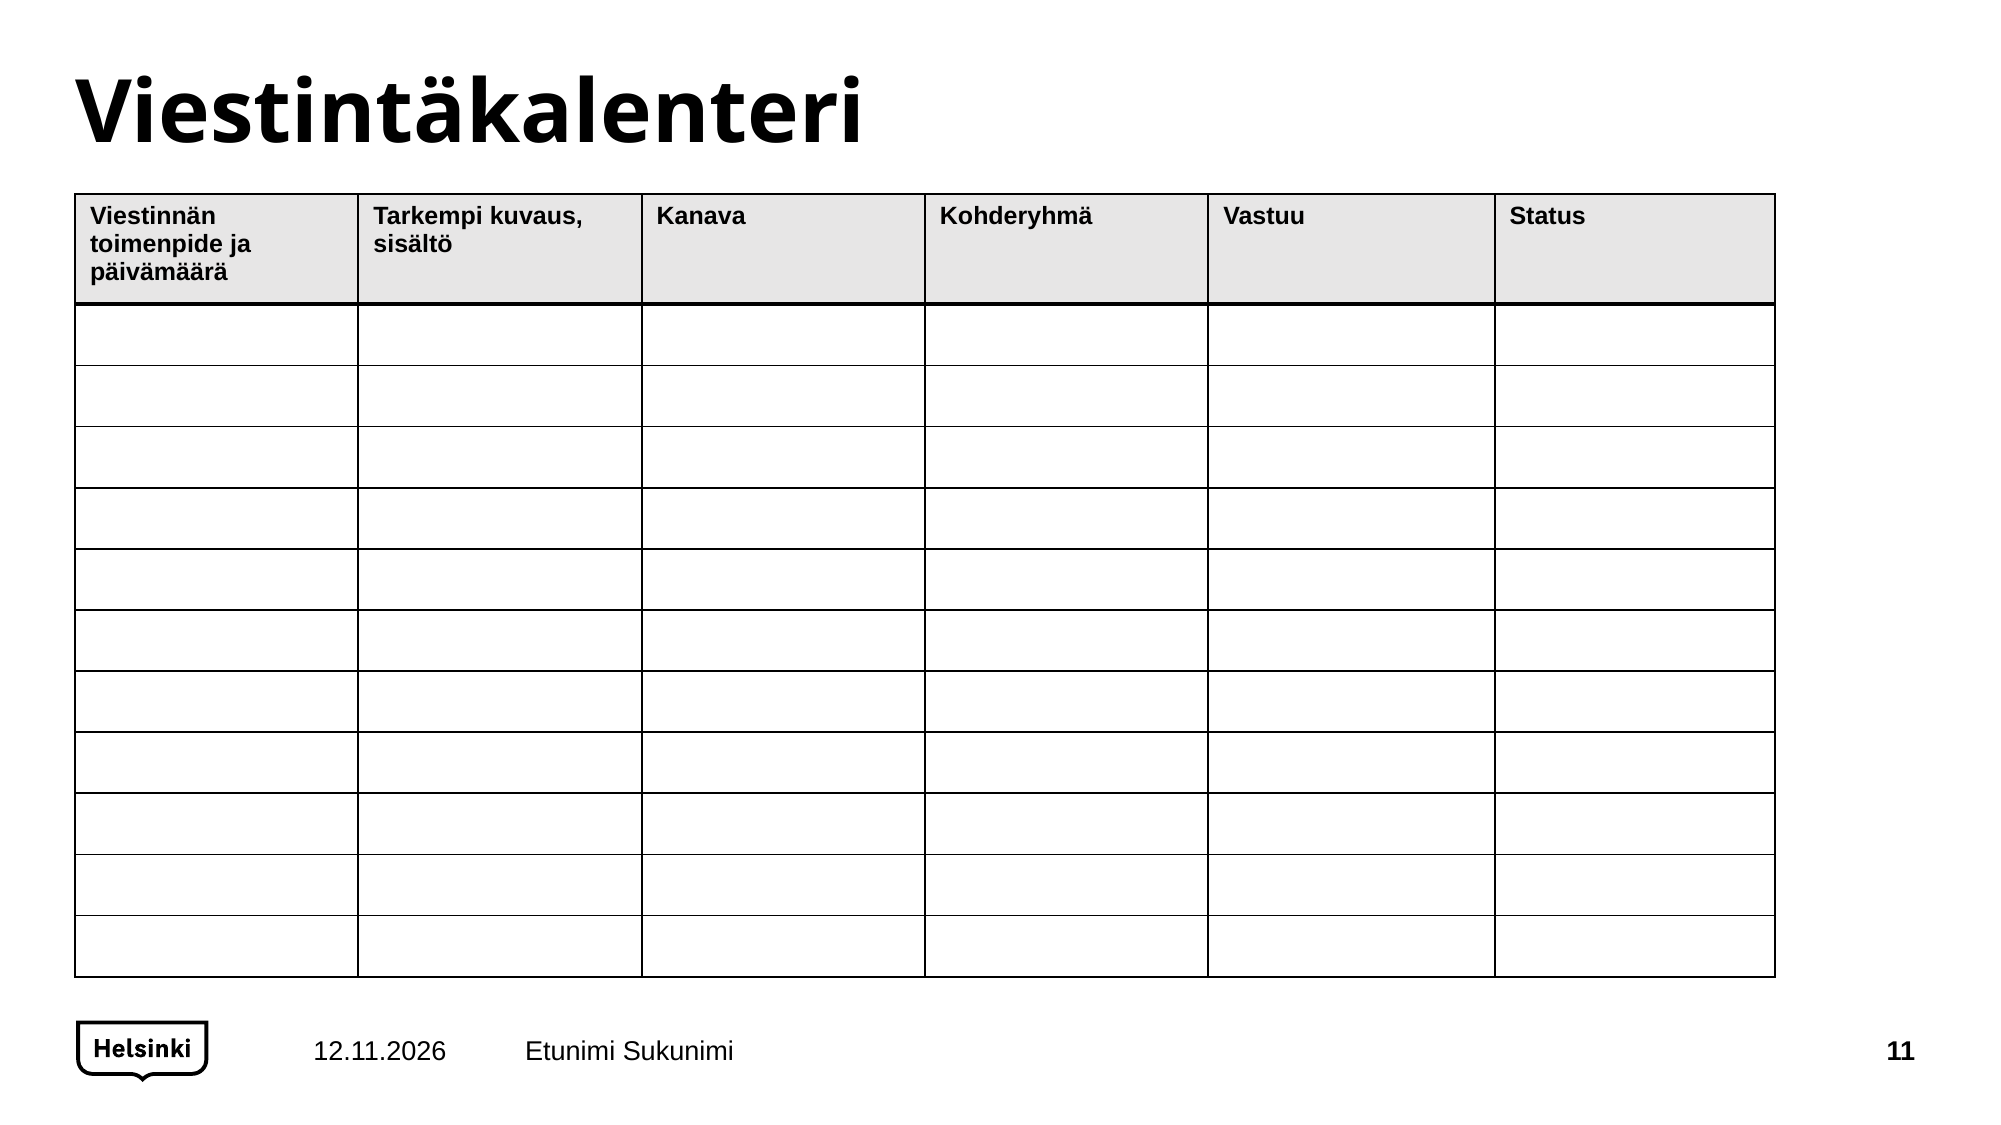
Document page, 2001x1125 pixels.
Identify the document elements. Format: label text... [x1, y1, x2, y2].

table_cell [643, 489, 924, 548]
table_cell [643, 672, 924, 731]
table_cell [643, 427, 924, 487]
table_cell [926, 366, 1207, 426]
table_cell [76, 611, 357, 670]
table_cell [1496, 916, 1774, 976]
table_cell [359, 855, 641, 915]
table_cell [1209, 794, 1494, 854]
table_cell [926, 489, 1207, 548]
table_cell [926, 855, 1207, 915]
table_cell [359, 916, 641, 976]
table_cell [359, 306, 641, 365]
table_cell [643, 306, 924, 365]
table_cell [359, 550, 641, 609]
table_cell [1496, 306, 1774, 365]
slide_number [272, 1028, 487, 1071]
table_cell [1209, 855, 1494, 915]
table_cell [76, 672, 357, 731]
table_cell [1496, 672, 1774, 731]
table_cell [359, 794, 641, 854]
table_cell [643, 794, 924, 854]
table_cell [359, 733, 641, 792]
table_header Kanava [643, 195, 924, 302]
footer Etunimi Sukunimi [525, 1028, 1201, 1071]
table_cell [1209, 916, 1494, 976]
table_header Viestinnän toimenpide ja päivämäärä [76, 195, 357, 302]
table_cell [643, 916, 924, 976]
table_cell [1496, 611, 1774, 670]
table_cell [1209, 611, 1494, 670]
table_header Vastuu [1209, 195, 1494, 302]
table_cell [926, 672, 1207, 731]
table_cell [926, 916, 1207, 976]
table_cell [359, 366, 641, 426]
table_cell [76, 489, 357, 548]
table_cell [1209, 489, 1494, 548]
table_cell [643, 611, 924, 670]
table_cell [1496, 733, 1774, 792]
table_cell [643, 855, 924, 915]
table_cell [1496, 366, 1774, 426]
table_cell [1496, 427, 1774, 487]
table_cell [1209, 672, 1494, 731]
table_cell [76, 916, 357, 976]
table_cell [926, 611, 1207, 670]
table_cell [359, 489, 641, 548]
title Viestintäkalenteri [75, 66, 1918, 197]
table_cell [1209, 733, 1494, 792]
table_cell [926, 550, 1207, 609]
table_cell [76, 733, 357, 792]
table_cell [643, 550, 924, 609]
slide_number 11 [1712, 1028, 1916, 1071]
table_cell [359, 427, 641, 487]
table_cell [926, 427, 1207, 487]
table_cell [1496, 855, 1774, 915]
table_cell [76, 427, 357, 487]
table_cell [359, 672, 641, 731]
table_cell [926, 733, 1207, 792]
table_cell [926, 306, 1207, 365]
table_cell [1496, 550, 1774, 609]
table_cell [1209, 550, 1494, 609]
table_cell [1209, 306, 1494, 365]
table_cell [643, 366, 924, 426]
table_cell [1496, 794, 1774, 854]
table_cell [76, 550, 357, 609]
table_cell [643, 733, 924, 792]
table_header Kohderyhmä [926, 195, 1207, 302]
table_cell [359, 611, 641, 670]
table_cell [1496, 489, 1774, 548]
table_cell [1209, 366, 1494, 426]
table_header Status [1496, 195, 1774, 302]
table_cell [76, 855, 357, 915]
table_cell [926, 794, 1207, 854]
table_cell [76, 366, 357, 426]
table_cell [76, 306, 357, 365]
table_cell [1209, 427, 1494, 487]
table_cell [76, 794, 357, 854]
table_header Tarkempi kuvaus, sisältö [359, 195, 641, 302]
